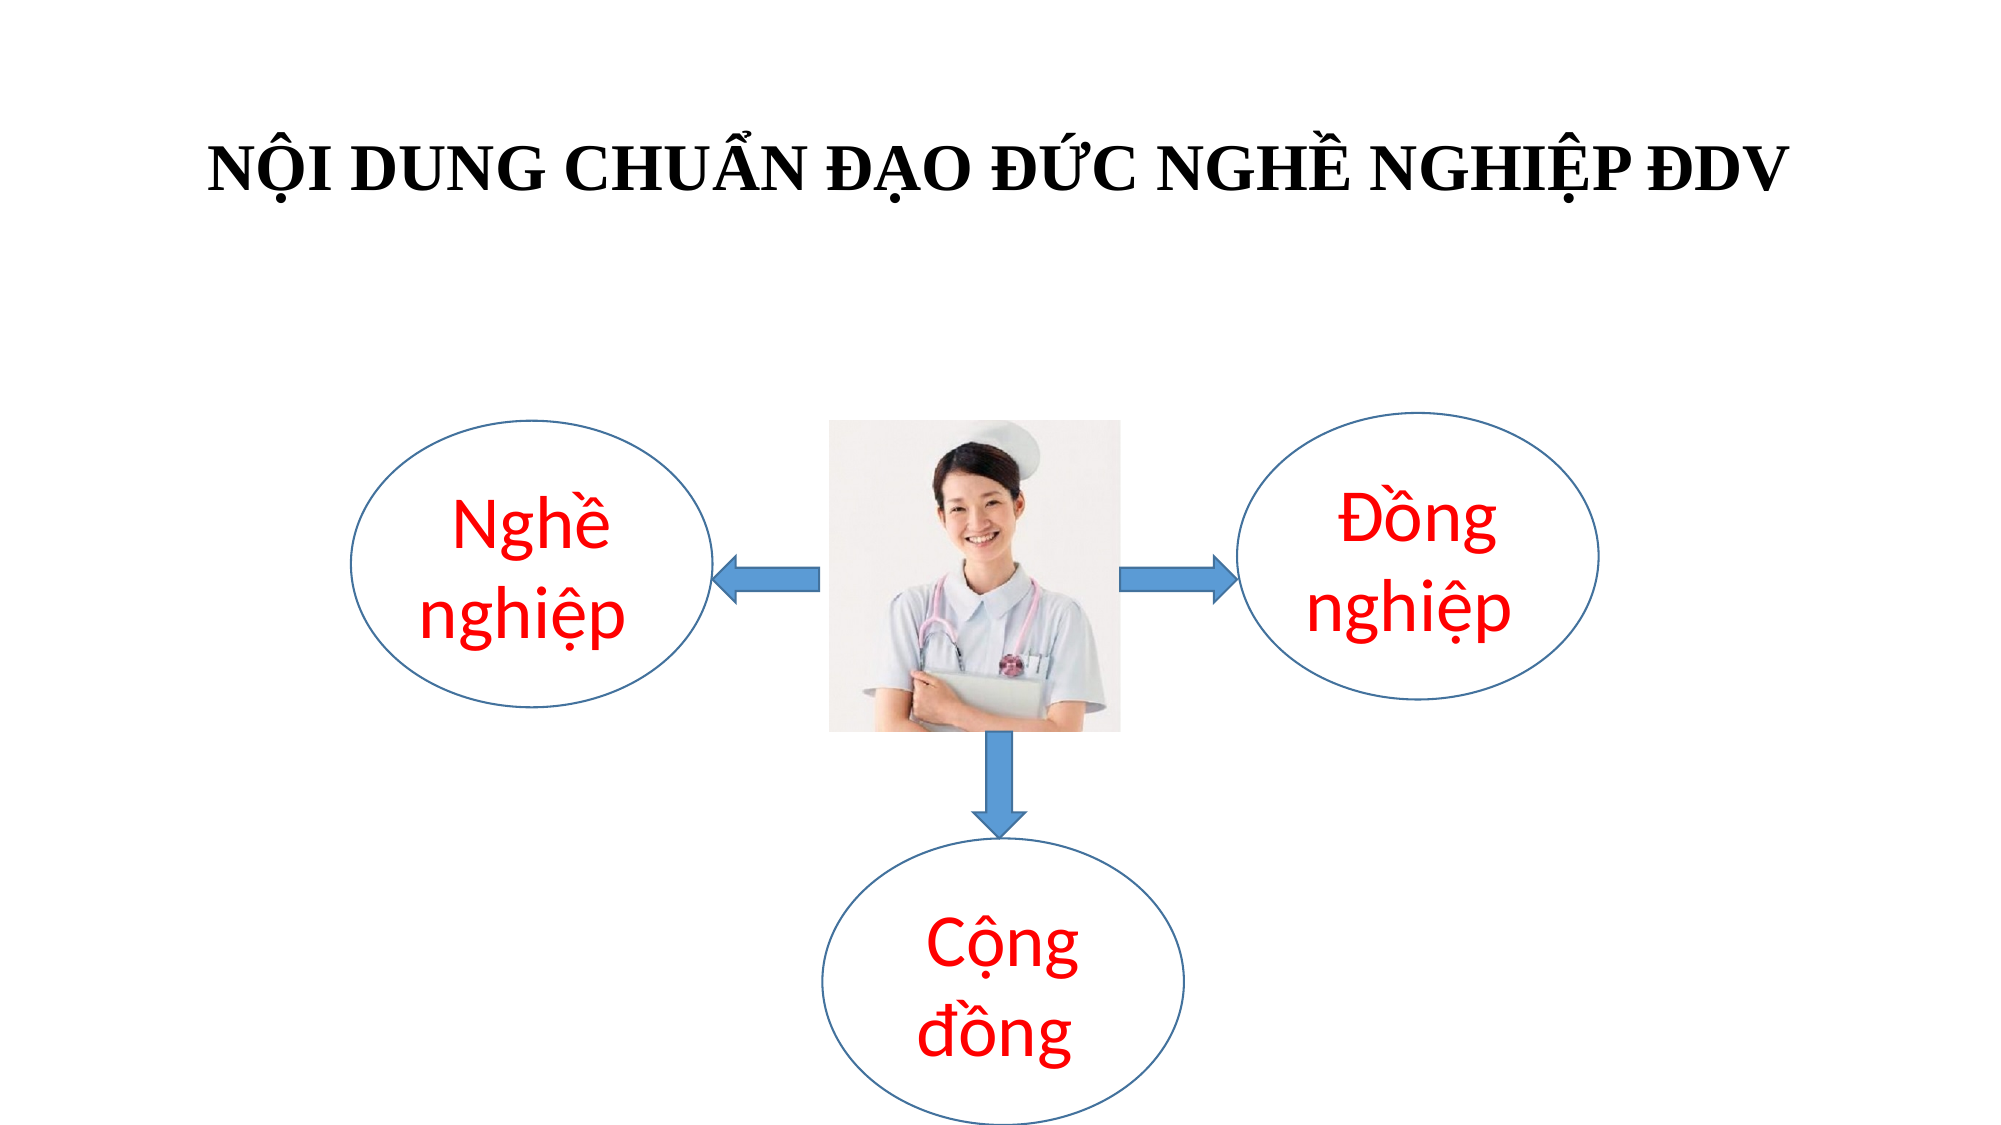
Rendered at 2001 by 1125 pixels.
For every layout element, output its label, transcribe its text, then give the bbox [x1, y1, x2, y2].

text_box [1121, 553, 1239, 606]
text_box Đồng nghiệp [1235, 411, 1600, 701]
text_box Nghề nghiệp [349, 419, 714, 709]
text_box [970, 732, 1028, 840]
picture [829, 420, 1121, 732]
text_box [711, 553, 821, 606]
title NỘI DUNG CHUẨN ĐẠO ĐỨC NGHỀ NGHIỆP ĐDV [137, 59, 1863, 278]
text_box Cộng đồng [821, 837, 1185, 1125]
